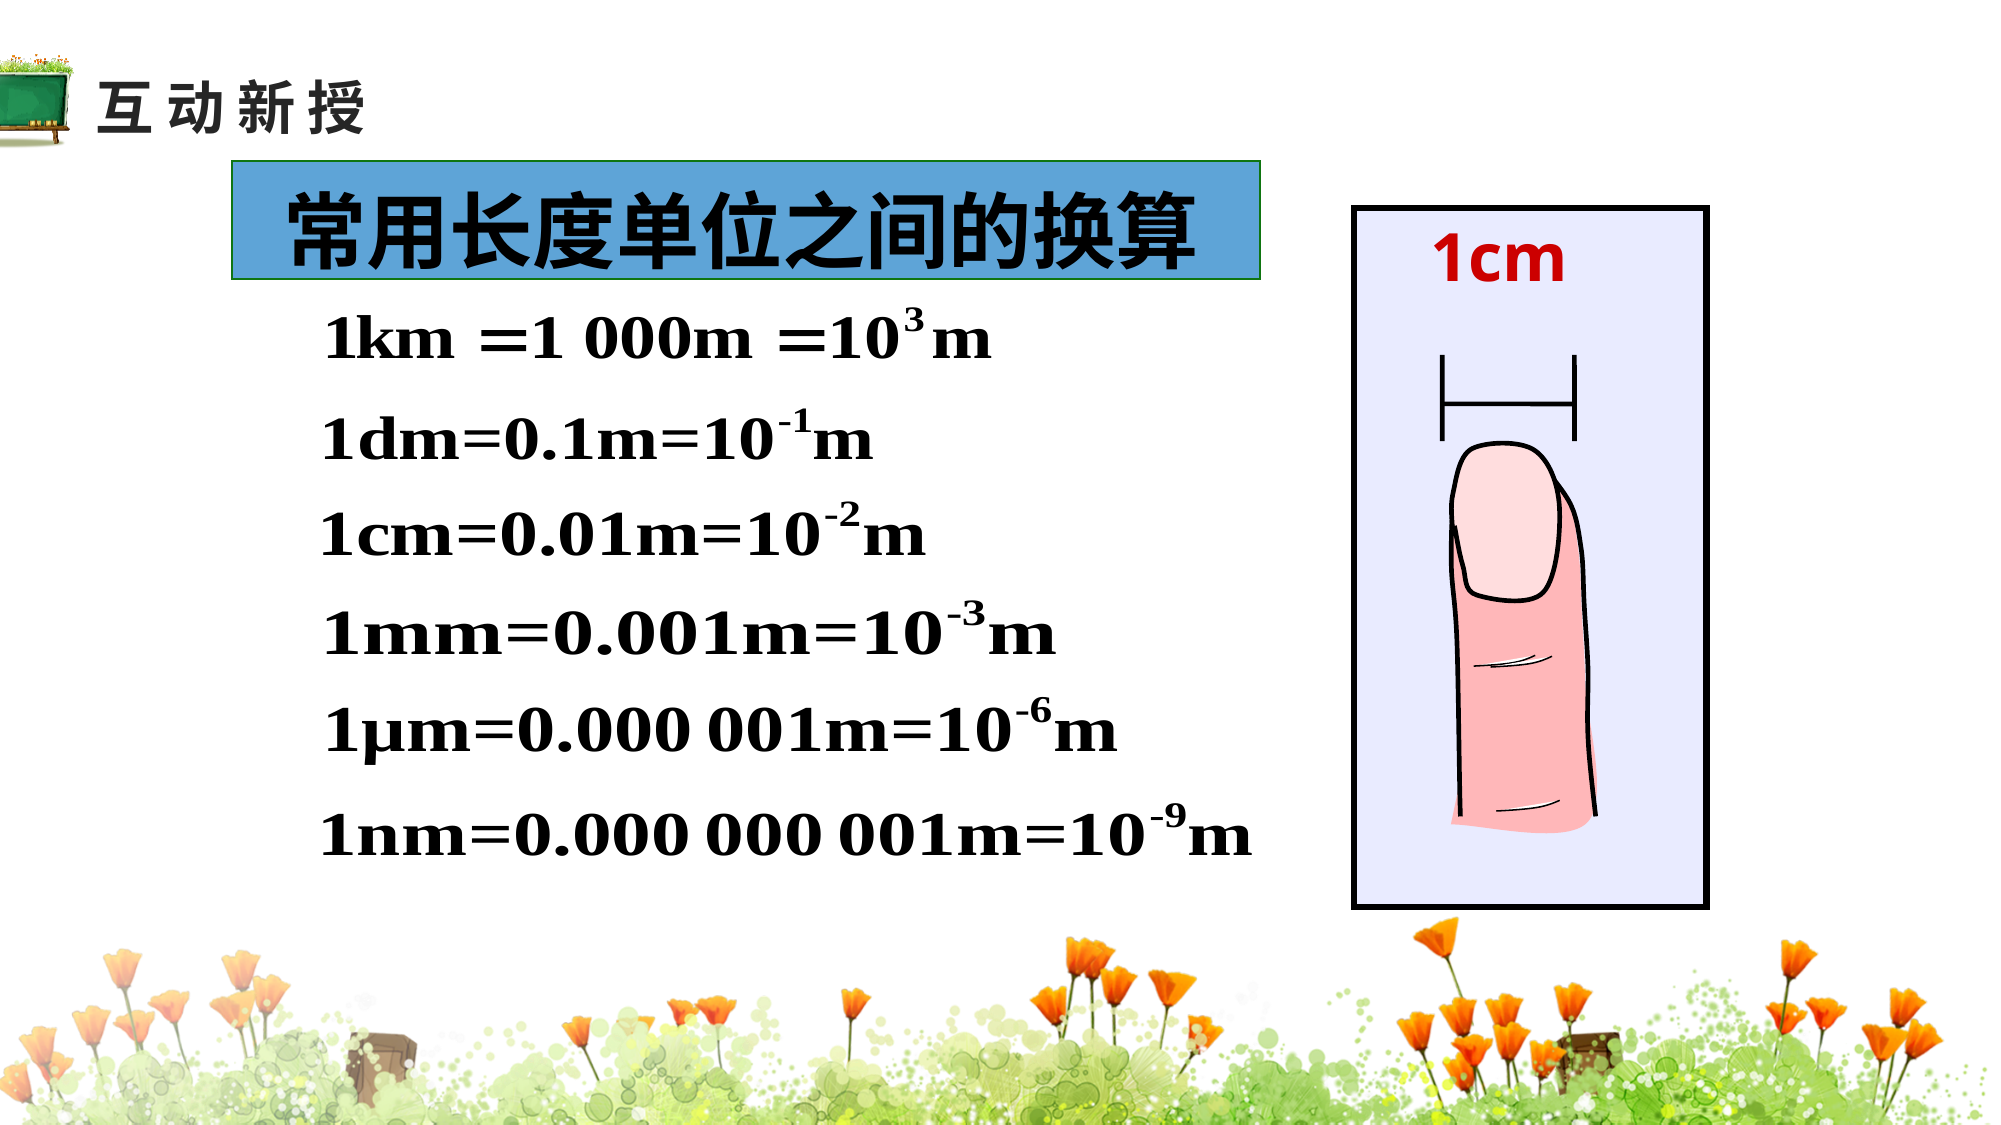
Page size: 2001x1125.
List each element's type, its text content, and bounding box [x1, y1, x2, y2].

picture [0, 906, 2001, 1125]
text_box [310, 291, 1269, 881]
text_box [113, 160, 1369, 338]
text_box 互动新授 [57, 63, 405, 149]
picture [0, 38, 74, 163]
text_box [1353, 207, 1707, 908]
